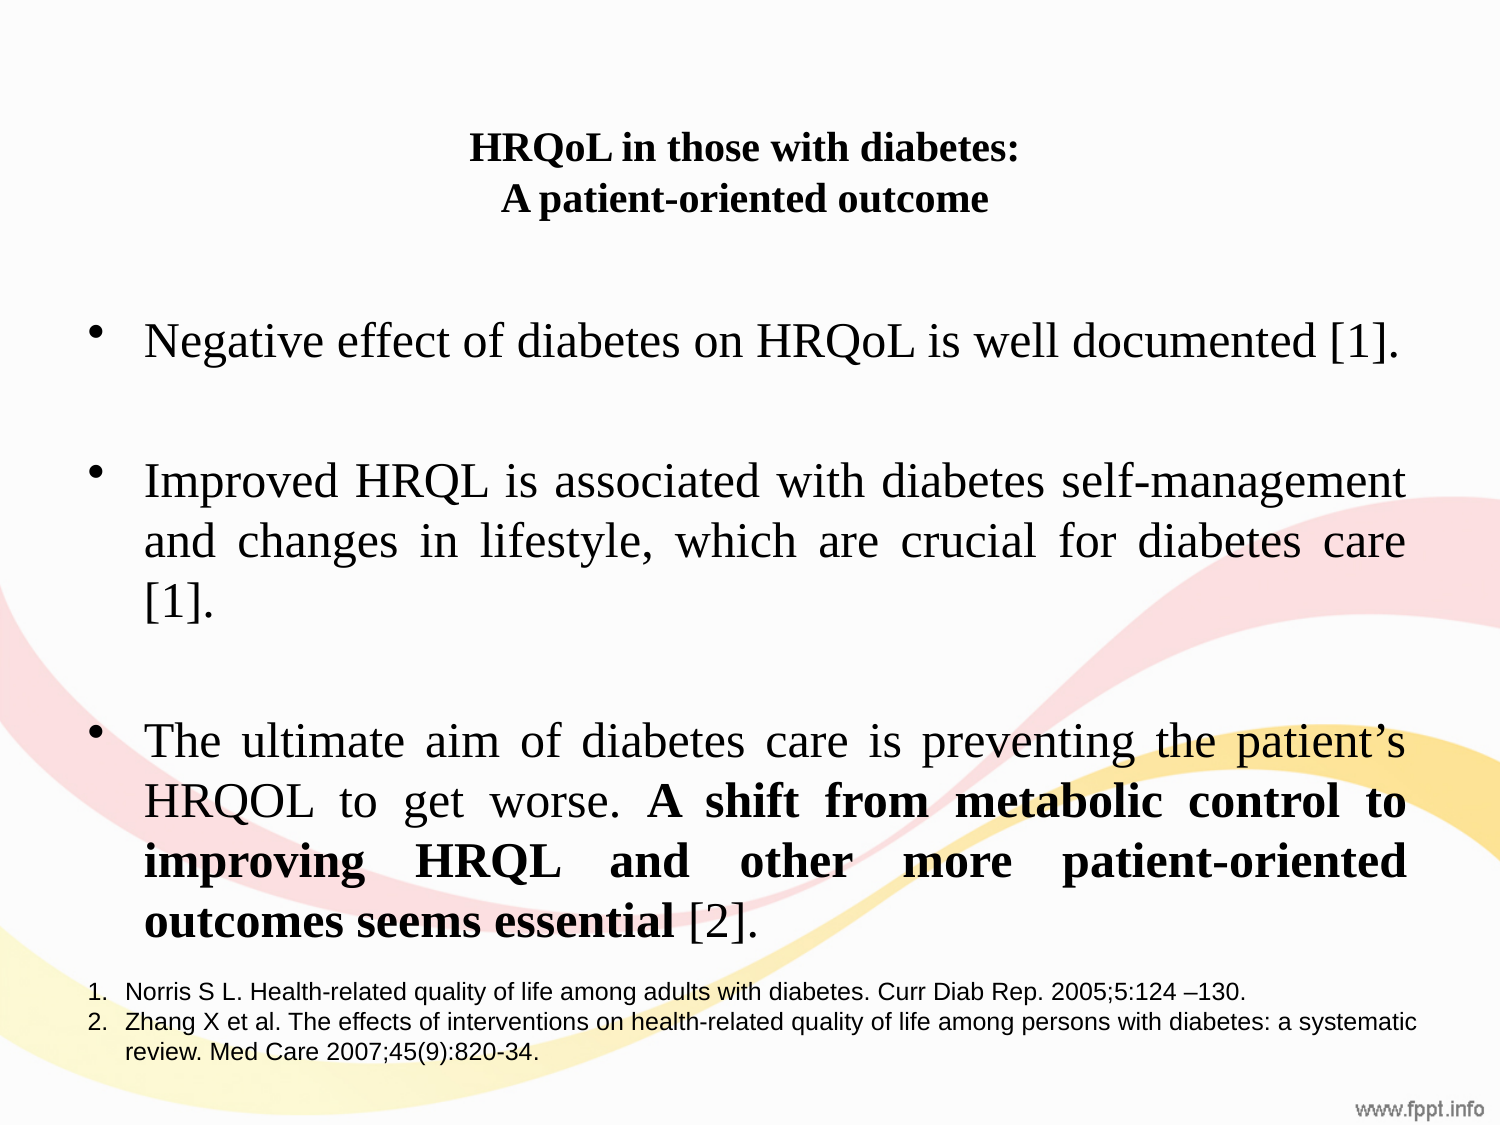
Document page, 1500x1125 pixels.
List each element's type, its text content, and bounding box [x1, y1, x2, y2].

title HRQoL in those with diabetes: A patient-oriented outcome [75, 112, 1425, 300]
text_box Norris S L. Health-related quality of life among adults with diabetes. Curr Diab Rep. 2005;5:124 –130. Zhang X et al. The effects of interventions on health-related quality of life among persons with diabetes: a systematic review. Med Care 2007;45(9):820-34. [72, 968, 1436, 1125]
list Negative effect of diabetes on HRQoL is well documented [1]. Improved HRQL is associated with diabetes self-management and changes in lifestyle, which are crucial for diabetes care [1]. The ultimate aim of diabetes care is preventing the patient’s HRQOL to get worse. A shift from metabolic control to improving HRQL and other more patient-oriented outcomes seems essential [2]. [72, 299, 1423, 968]
picture [0, 0, 1500, 1125]
